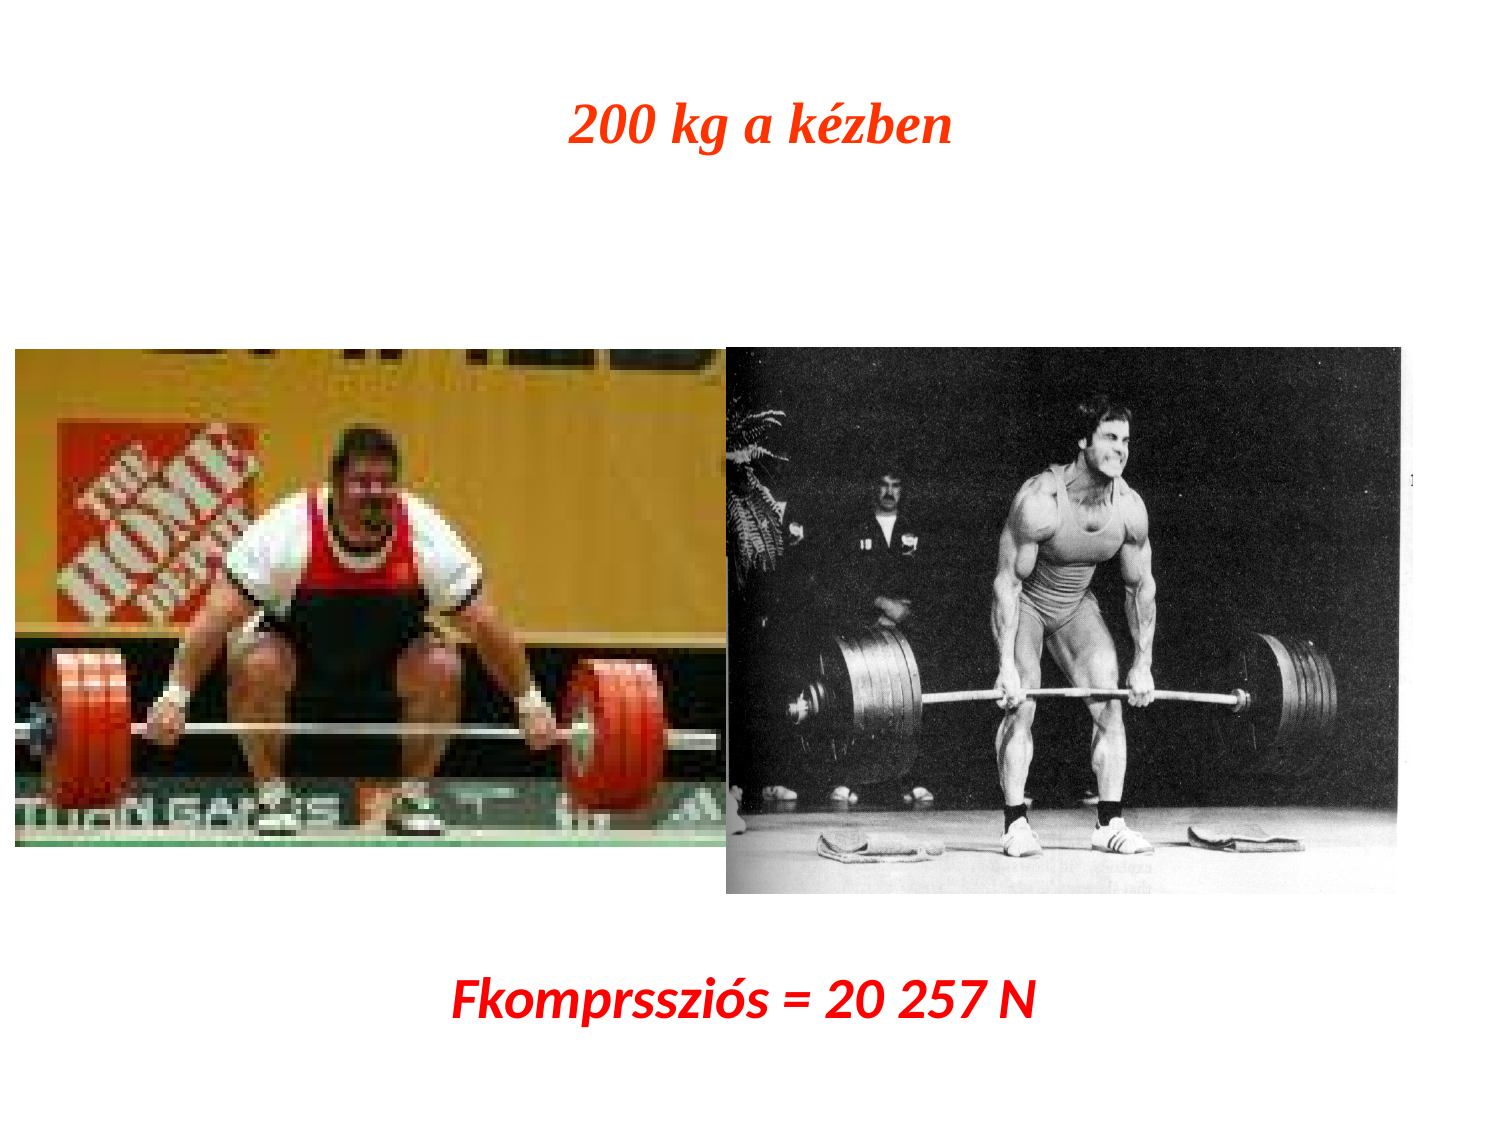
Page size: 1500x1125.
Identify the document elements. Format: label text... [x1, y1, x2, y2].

text_box 200 kg a kézben [431, 78, 1093, 163]
text_box Fkomprssziós = 20 257 N [415, 952, 1074, 1038]
picture [15, 347, 1413, 894]
